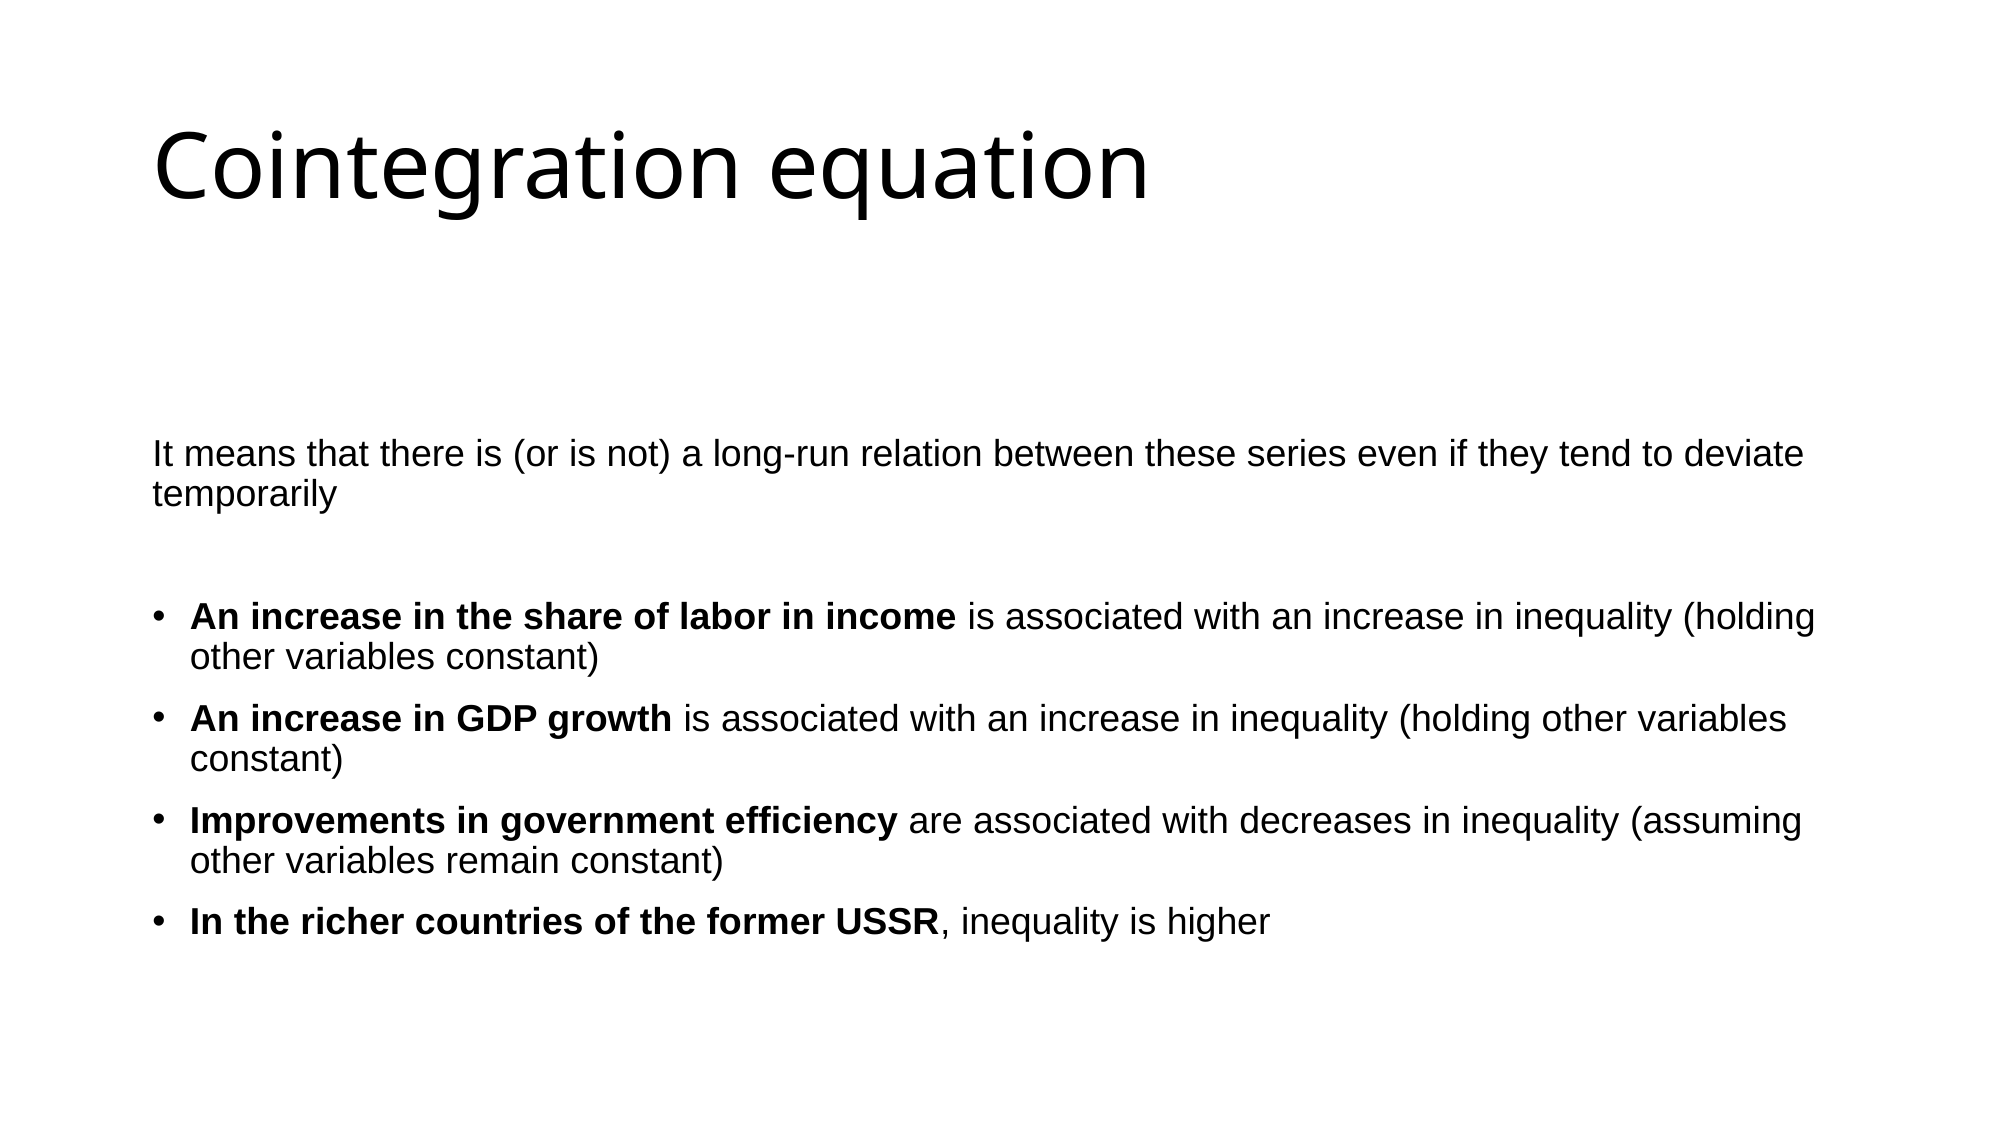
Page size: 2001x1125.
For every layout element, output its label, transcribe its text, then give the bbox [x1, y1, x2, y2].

title Cointegration equation [137, 59, 1863, 278]
